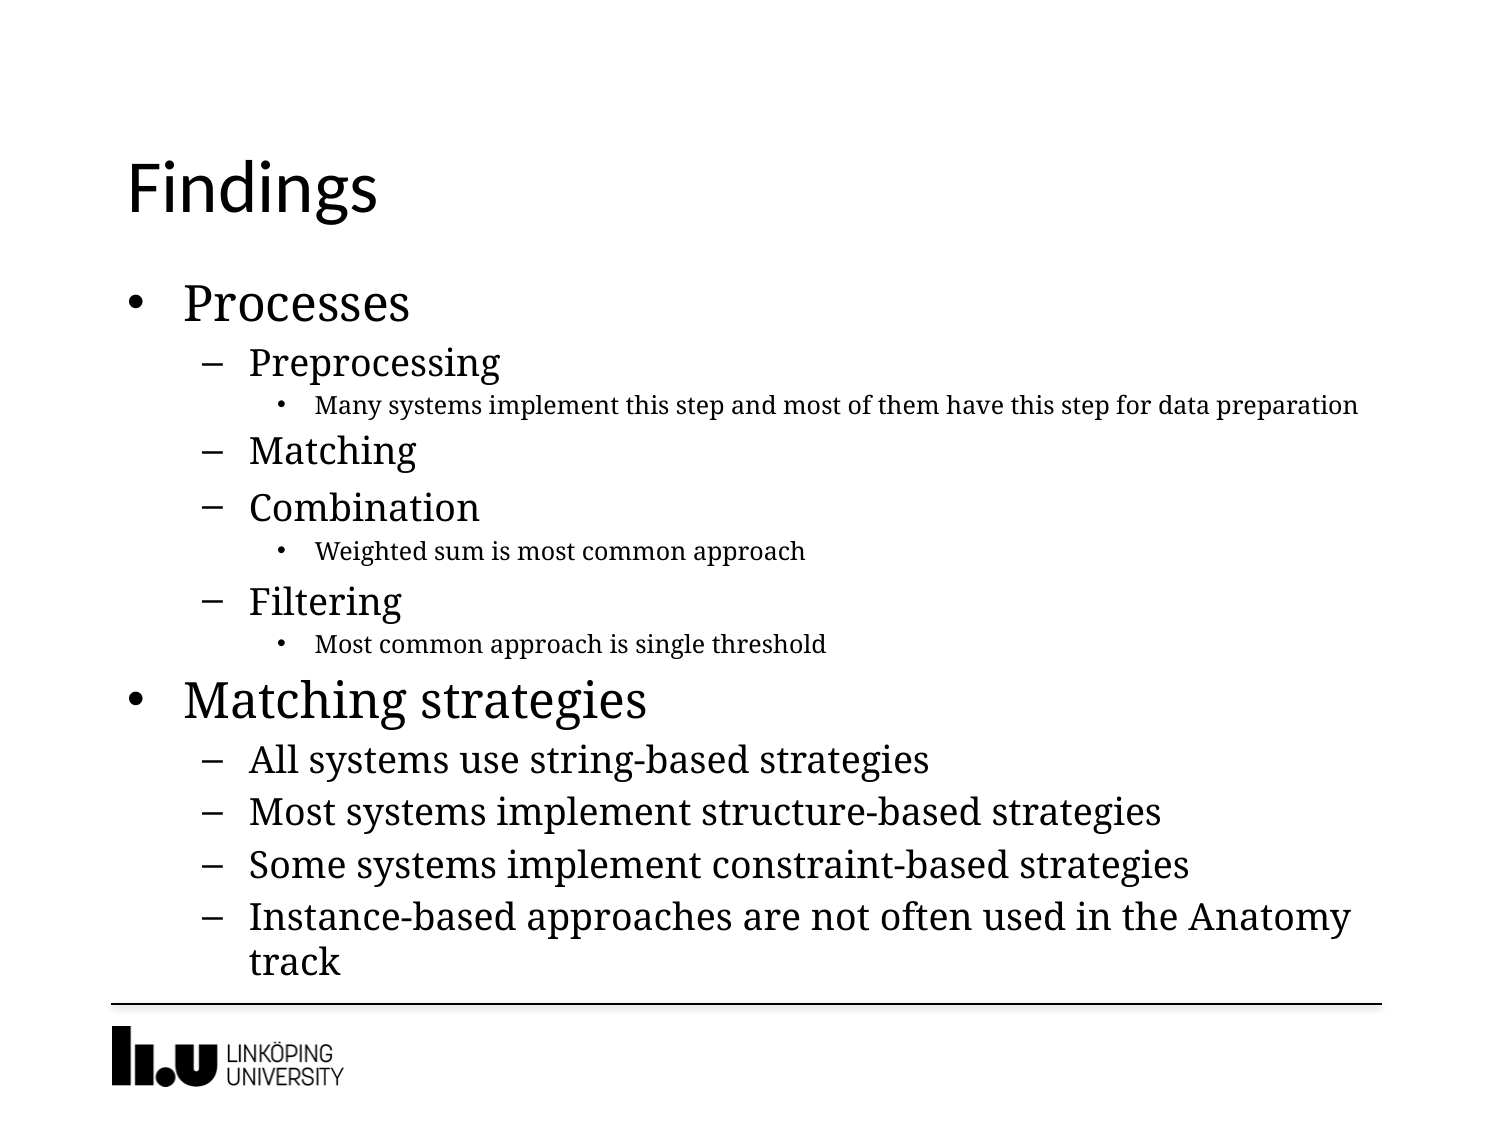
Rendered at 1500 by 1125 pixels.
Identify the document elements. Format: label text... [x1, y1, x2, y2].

picture [112, 1026, 344, 1087]
title Findings [112, 130, 1292, 246]
text_box Processes Preprocessing Many systems implement this step and most of them have this step for data preparation Matching Combination Weighted sum is most common approach Filtering Most common approach is single threshold Matching strategies All systems use string-based strategies Most systems implement structure-based strategies Some systems implement constraint-based strategies Instance-based approaches are not often used in the Anatomy track [112, 264, 1454, 992]
